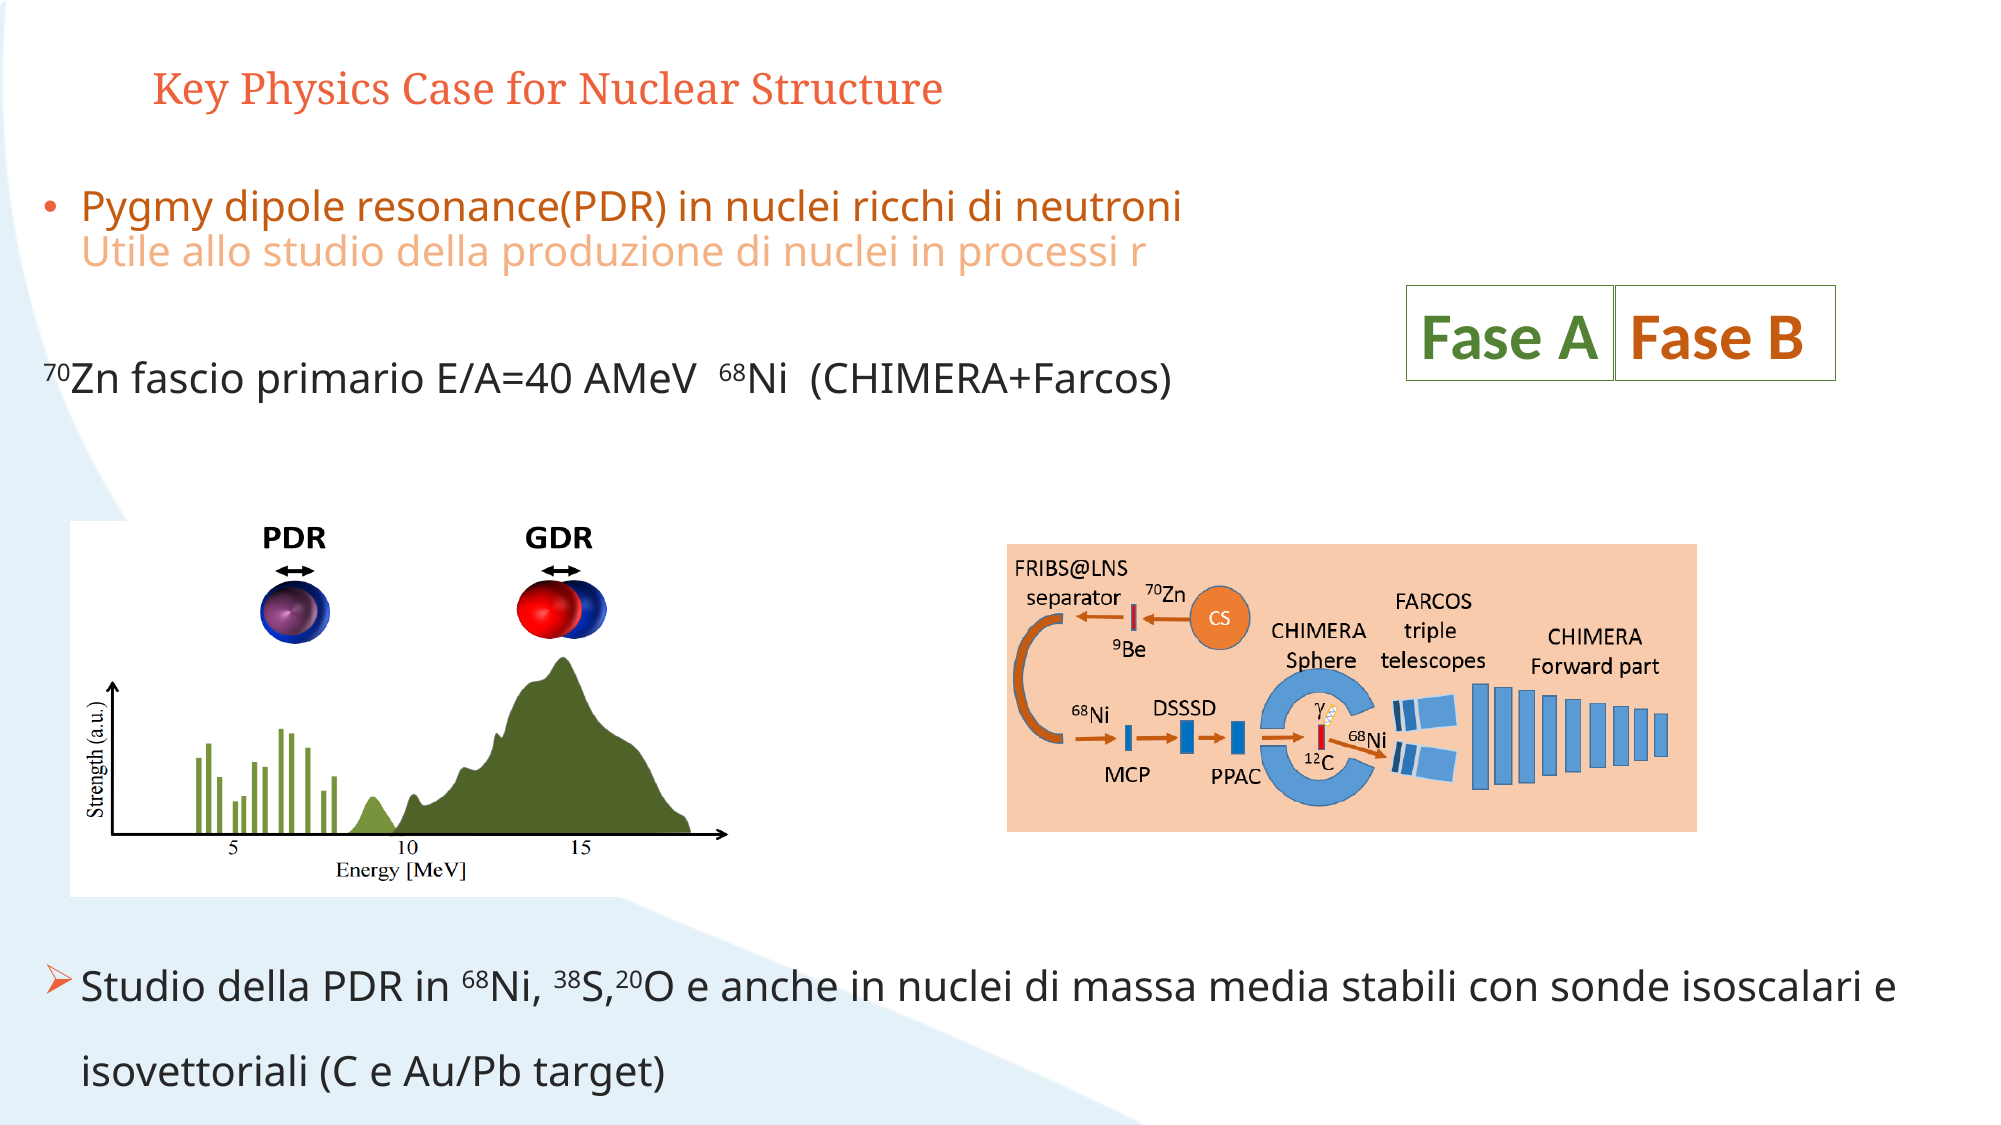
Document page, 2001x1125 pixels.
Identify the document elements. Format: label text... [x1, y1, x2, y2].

text_box Fase B [1615, 285, 1836, 381]
title Key Physics Case for Nuclear Structure [137, 59, 1863, 122]
text_box Fase A [1406, 285, 1614, 381]
picture [0, 1, 2000, 1125]
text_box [70, 521, 738, 897]
